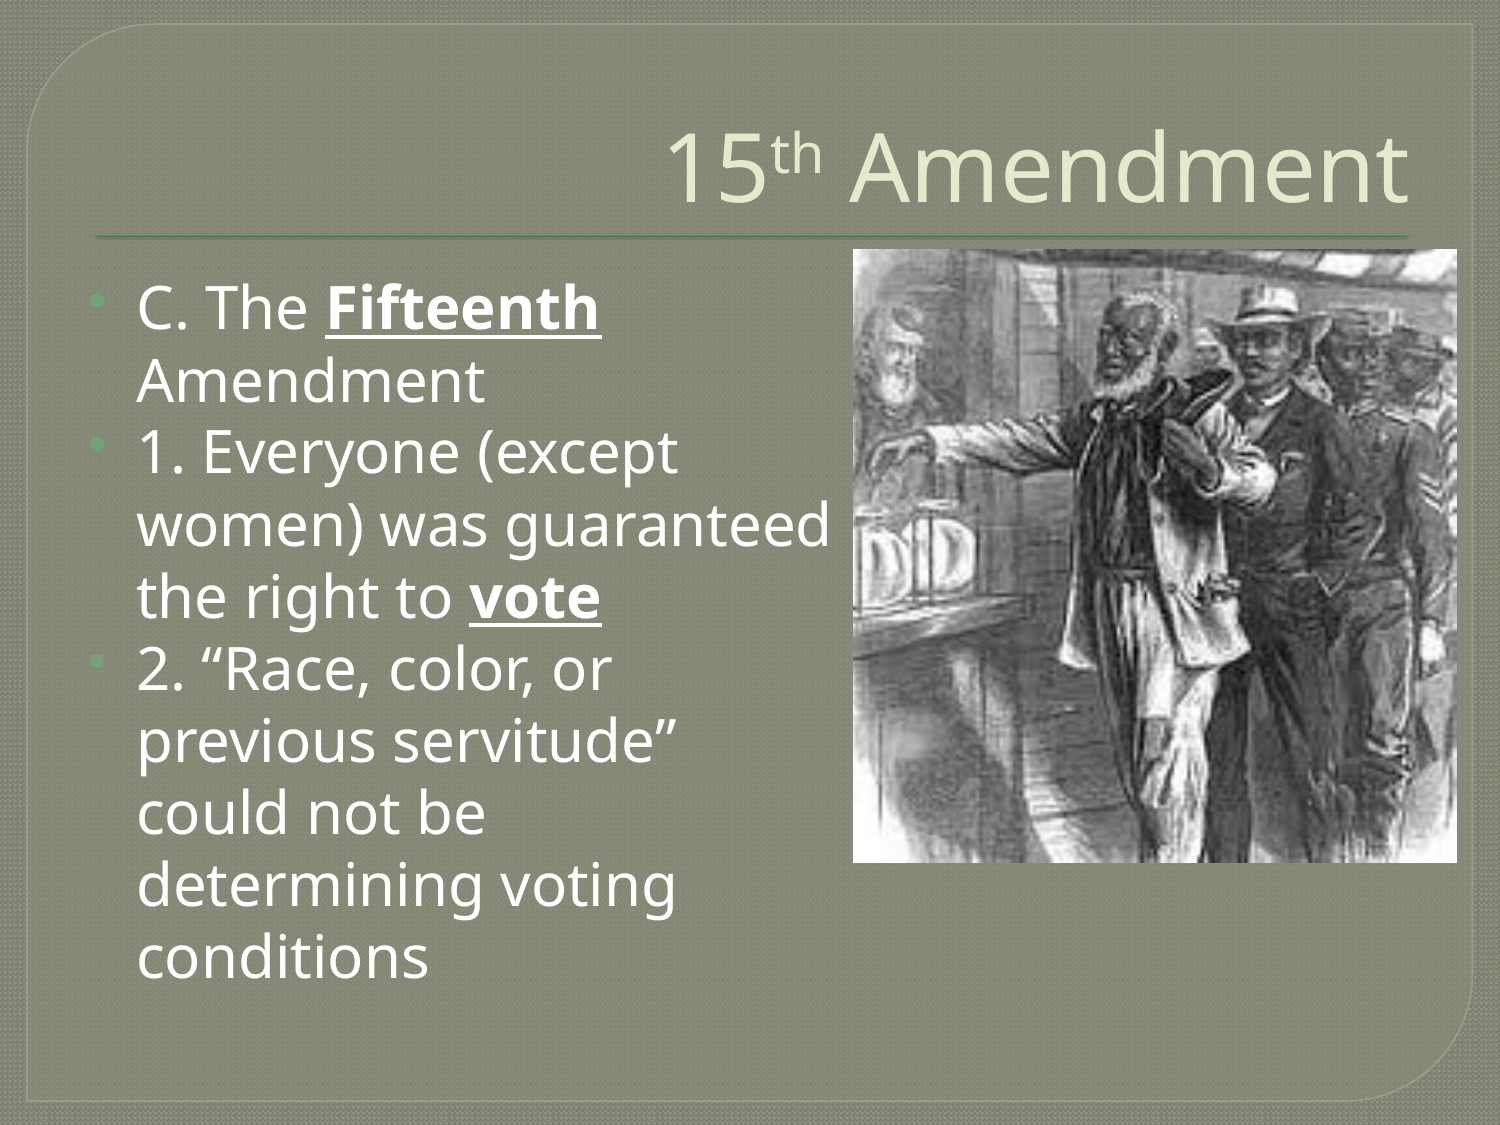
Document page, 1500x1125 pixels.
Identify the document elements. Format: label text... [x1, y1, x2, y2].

title 15th Amendment [75, 41, 1425, 230]
list C. The Fifteenth Amendment 1. Everyone (except women) was guaranteed the right to vote 2. “Race, color, or previous servitude” could not be determining voting conditions [75, 262, 854, 1063]
picture [853, 249, 1457, 863]
